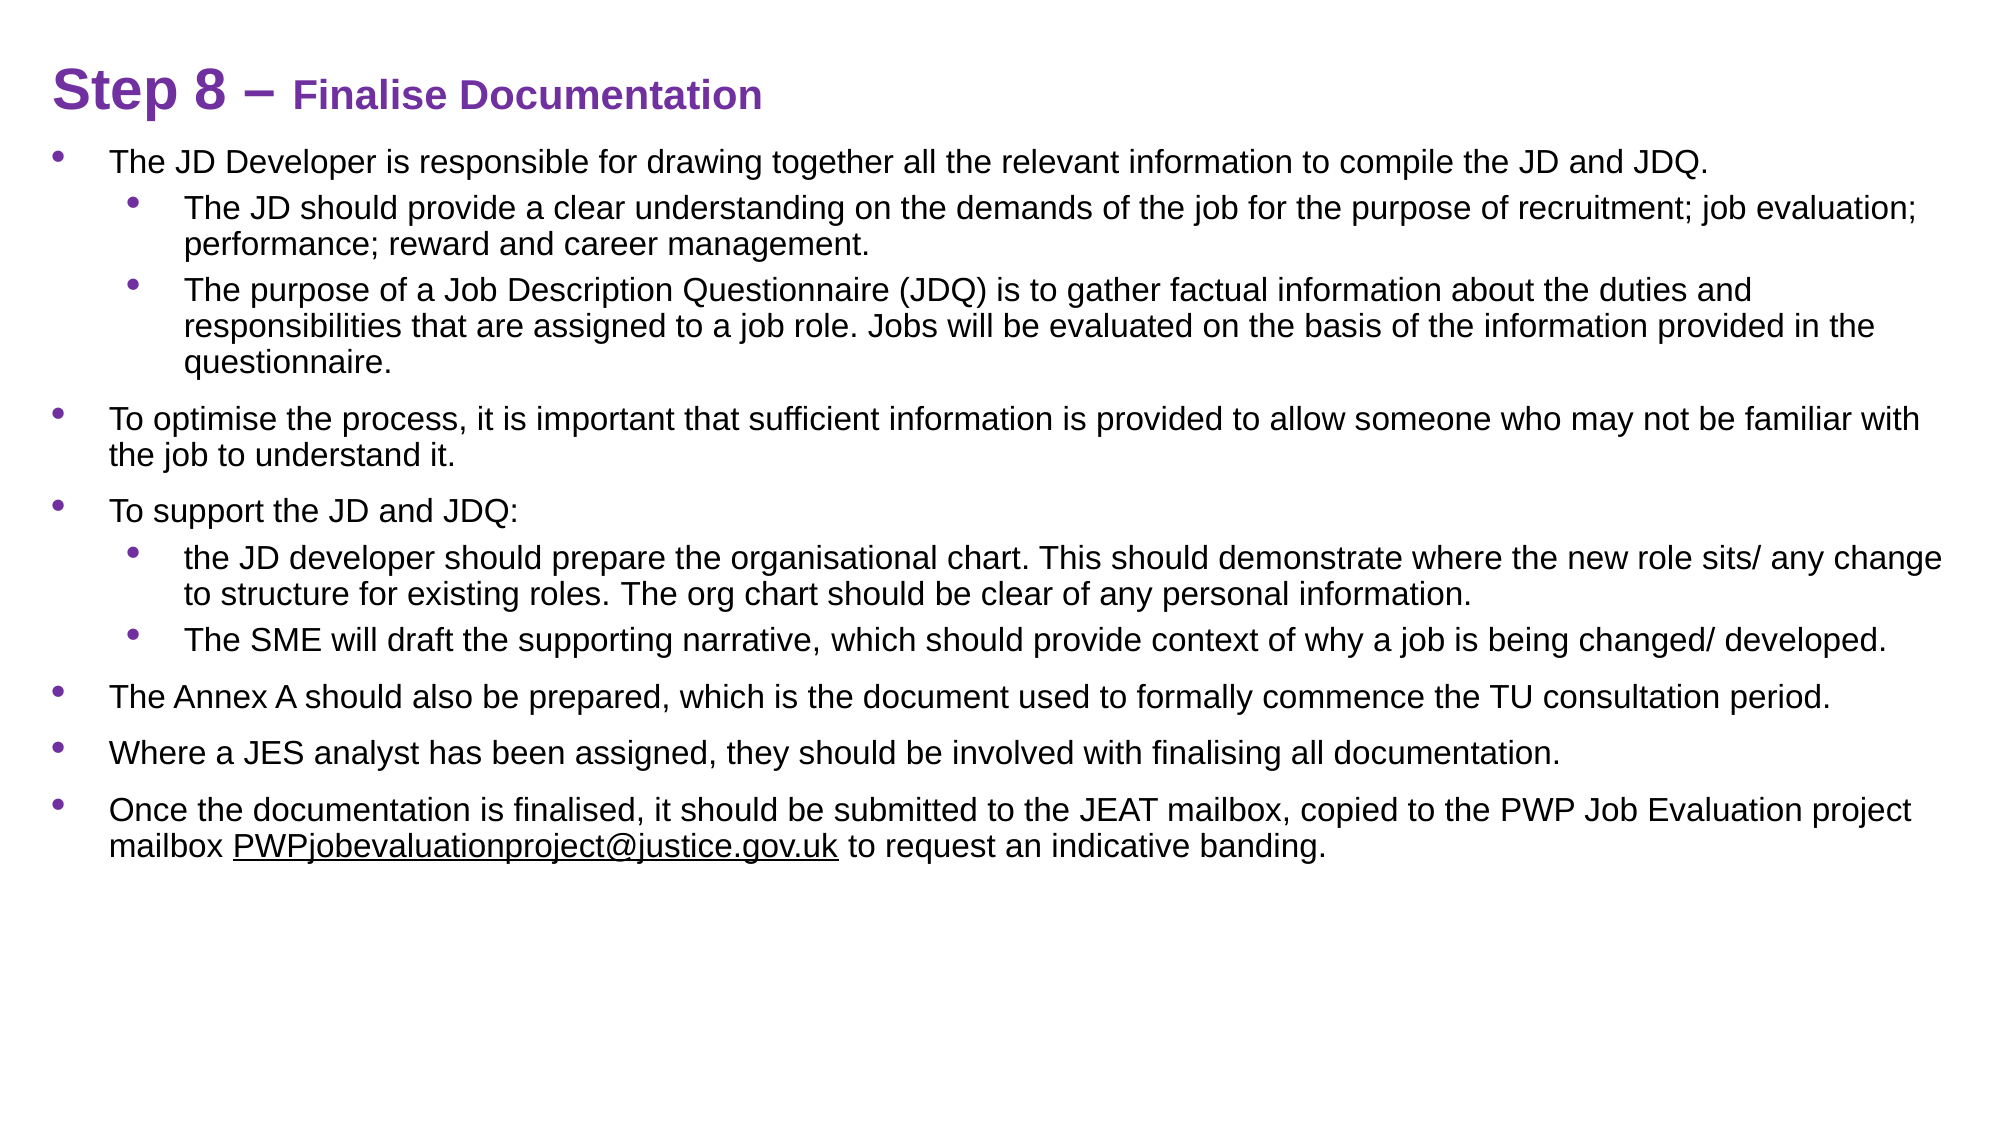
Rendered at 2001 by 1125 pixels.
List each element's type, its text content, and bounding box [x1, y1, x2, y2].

title Step 8 – Finalise Documentation [37, 17, 2000, 164]
text_box The JD Developer is responsible for drawing together all the relevant information to compile the JD and JDQ. The JD should provide a clear understanding on the demands of the job for the purpose of recruitment; job evaluation; performance; reward and career management. The purpose of a Job Description Questionnaire (JDQ) is to gather factual information about the duties and responsibilities that are assigned to a job role. Jobs will be evaluated on the basis of the information provided in the questionnaire. To optimise the process, it is important that sufficient information is provided to allow someone who may not be familiar with the job to understand it. To support the JD and JDQ: the JD developer should prepare the organisational chart. This should demonstrate where the new role sits/ any change to structure for existing roles. The org chart should be clear of any personal information. The SME will draft the supporting narrative, ​which should provide context of why a job is being changed/ developed. The Annex A should also be prepared, which is the document used to formally commence the TU consultation period.​ Where a JES analyst has been assigned, they should be involved with finalising all documentation.​ Once the documentation is finalised, it should be submitted to the JEAT mailbox, copied to the PWP Job Evaluation project mailbox PWPjobevaluationproject@justice.gov.uk to request an indicative banding. [37, 136, 1982, 1007]
